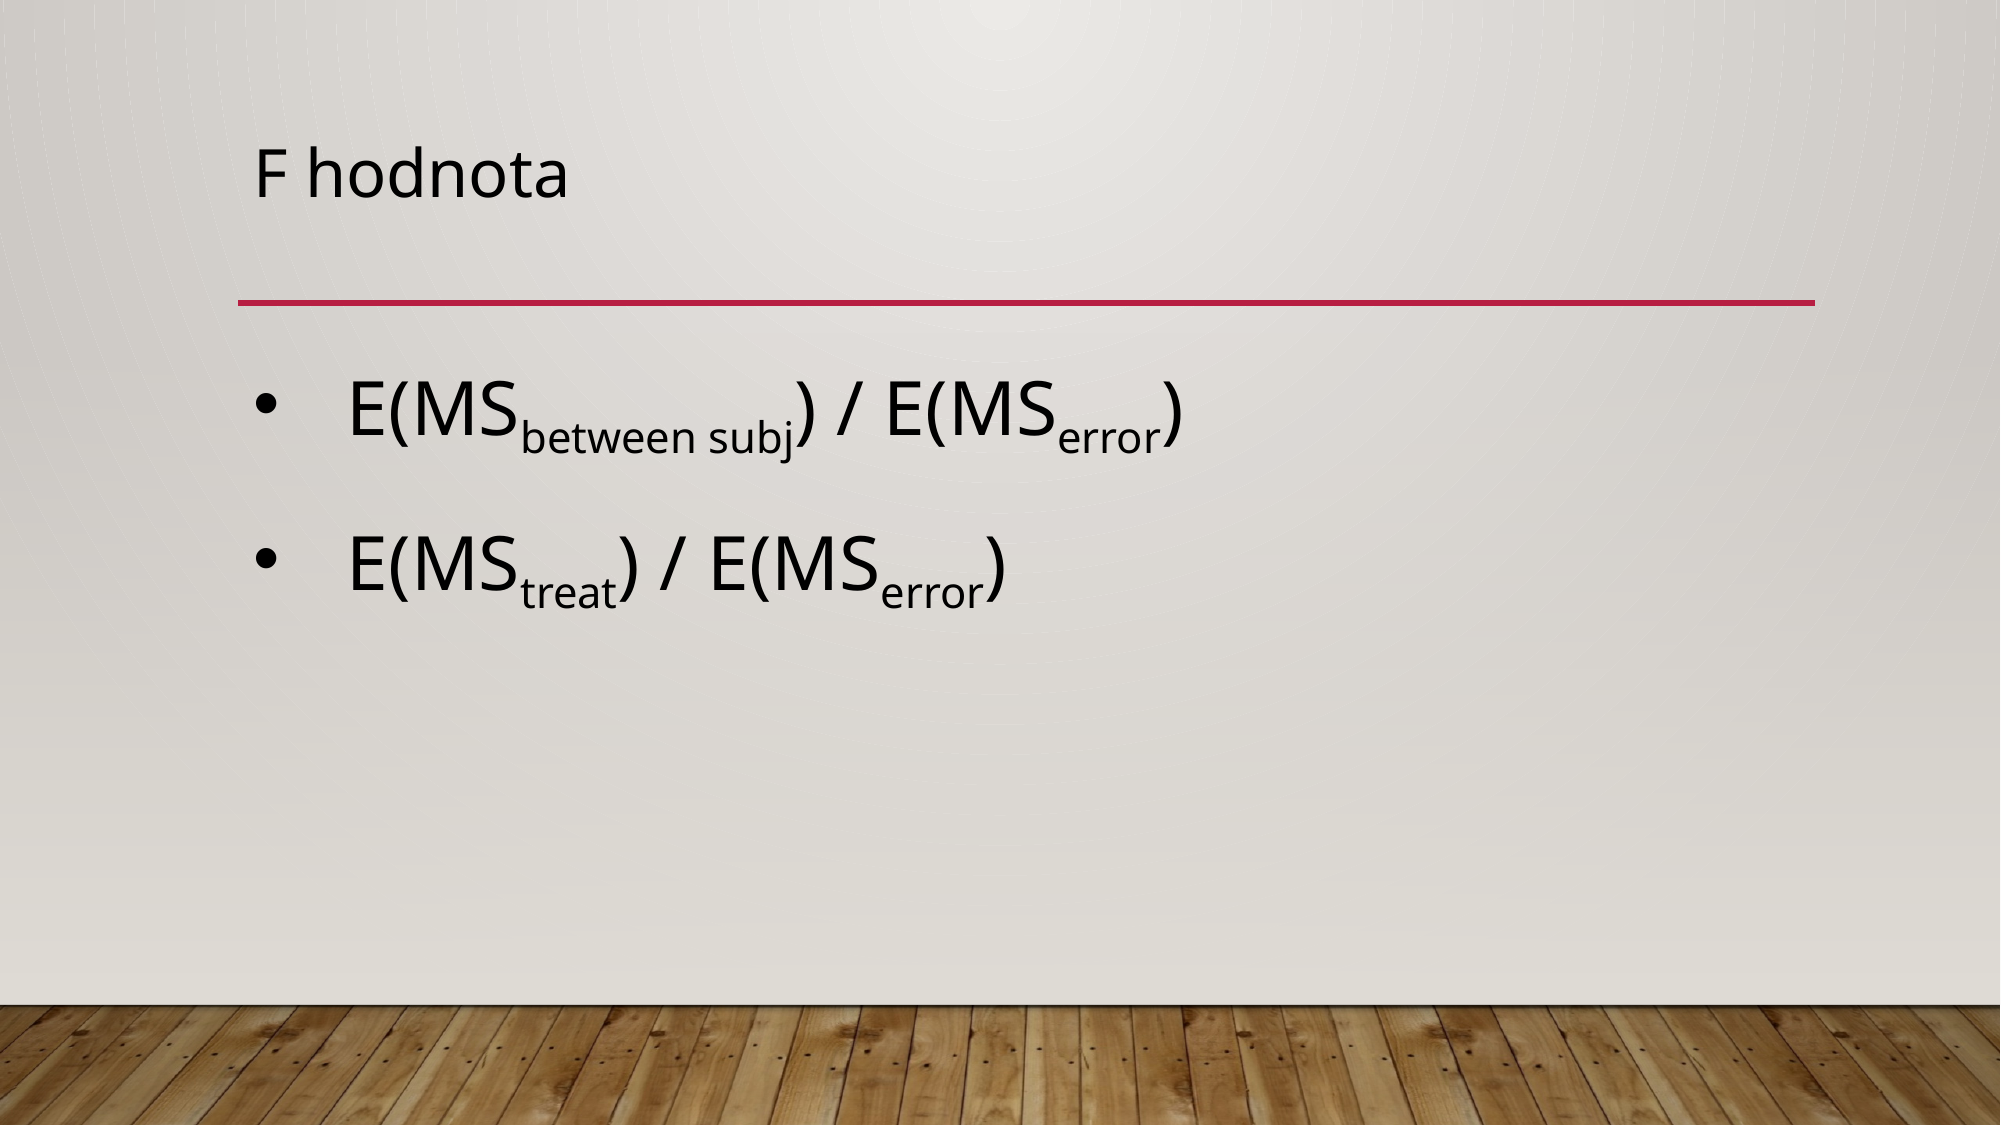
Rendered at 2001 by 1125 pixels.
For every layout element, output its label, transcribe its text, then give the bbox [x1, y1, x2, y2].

text_box E(MSbetween subj) / E(MSerror) [238, 340, 1884, 474]
text_box E(MStreat) / E(MSerror) [238, 495, 1884, 629]
picture [0, 1005, 2000, 1125]
title F hodnota [238, 131, 1814, 305]
